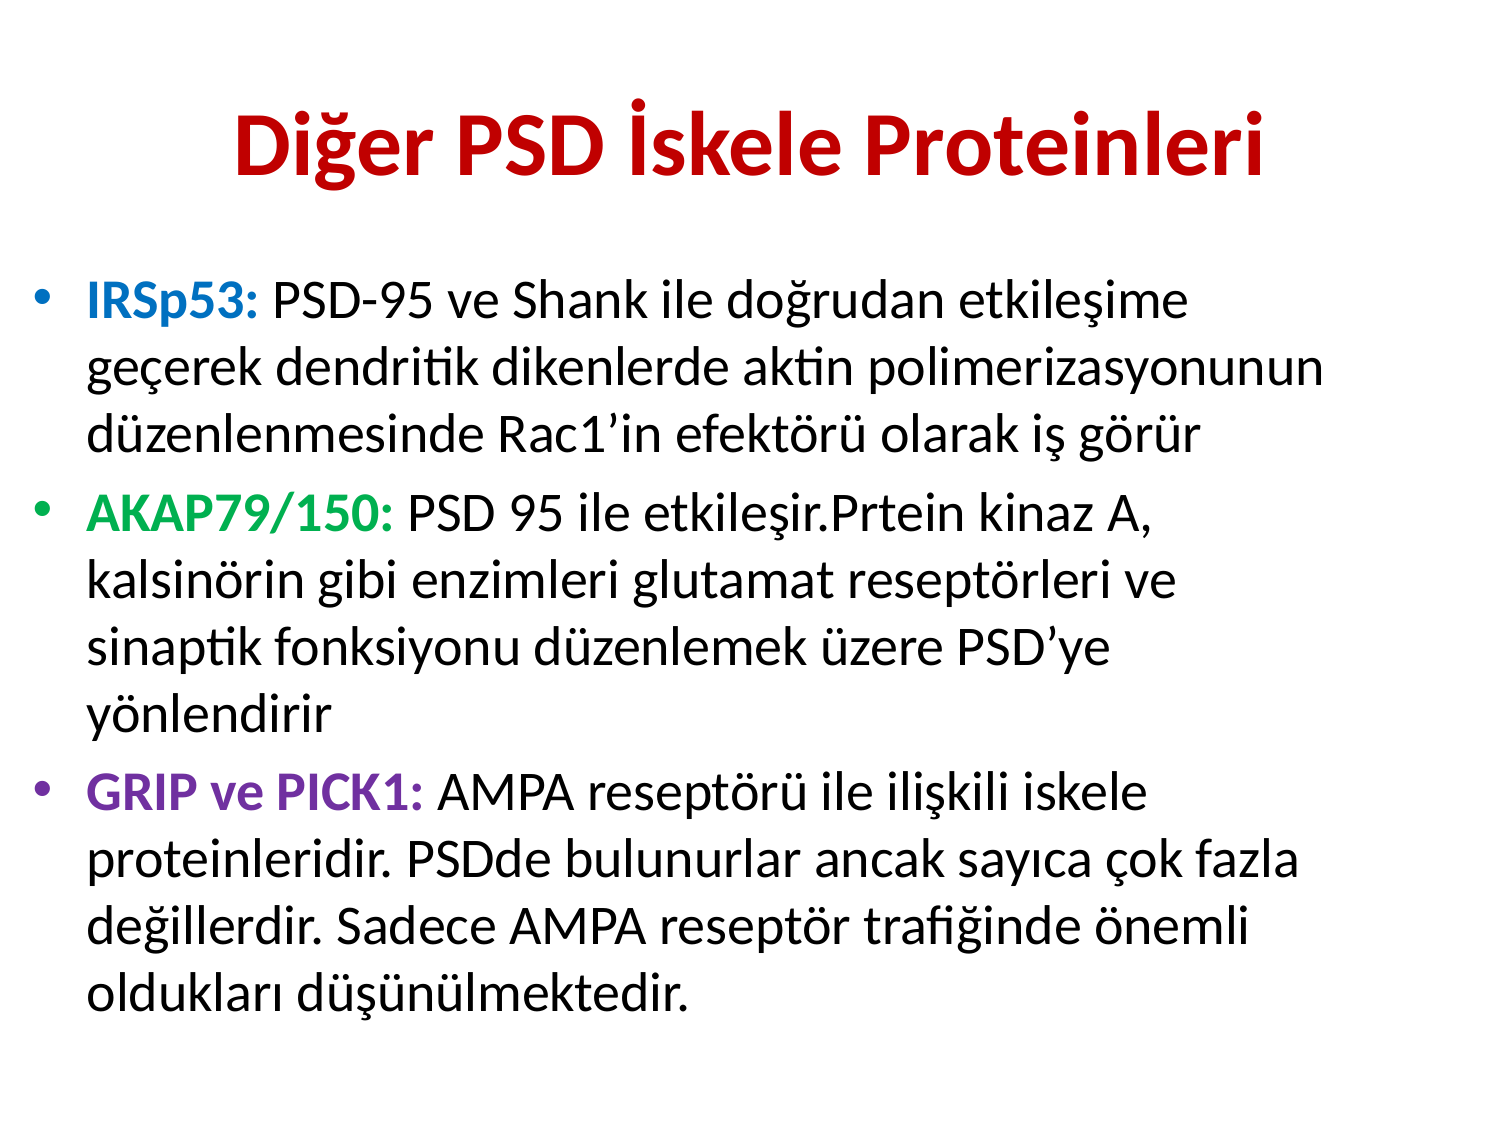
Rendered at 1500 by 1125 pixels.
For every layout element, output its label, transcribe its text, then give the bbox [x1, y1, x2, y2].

list IRSp53: PSD-95 ve Shank ile doğrudan etkileşime geçerek dendritik dikenlerde aktin polimerizasyonunun düzenlenmesinde Rac1’in efektörü olarak iş görür AKAP79/150: PSD 95 ile etkileşir.Prtein kinaz A, kalsinörin gibi enzimleri glutamat reseptörleri ve sinaptik fonksiyonu düzenlemek üzere PSD’ye yönlendirir GRIP ve PICK1: AMPA reseptörü ile ilişkili iskele proteinleridir. PSDde bulunurlar ancak sayıca çok fazla değillerdir. Sadece AMPA reseptör trafiğinde önemli oldukları düşünülmektedir. [17, 255, 1341, 1076]
title Diğer PSD İskele Proteinleri [75, 45, 1425, 233]
